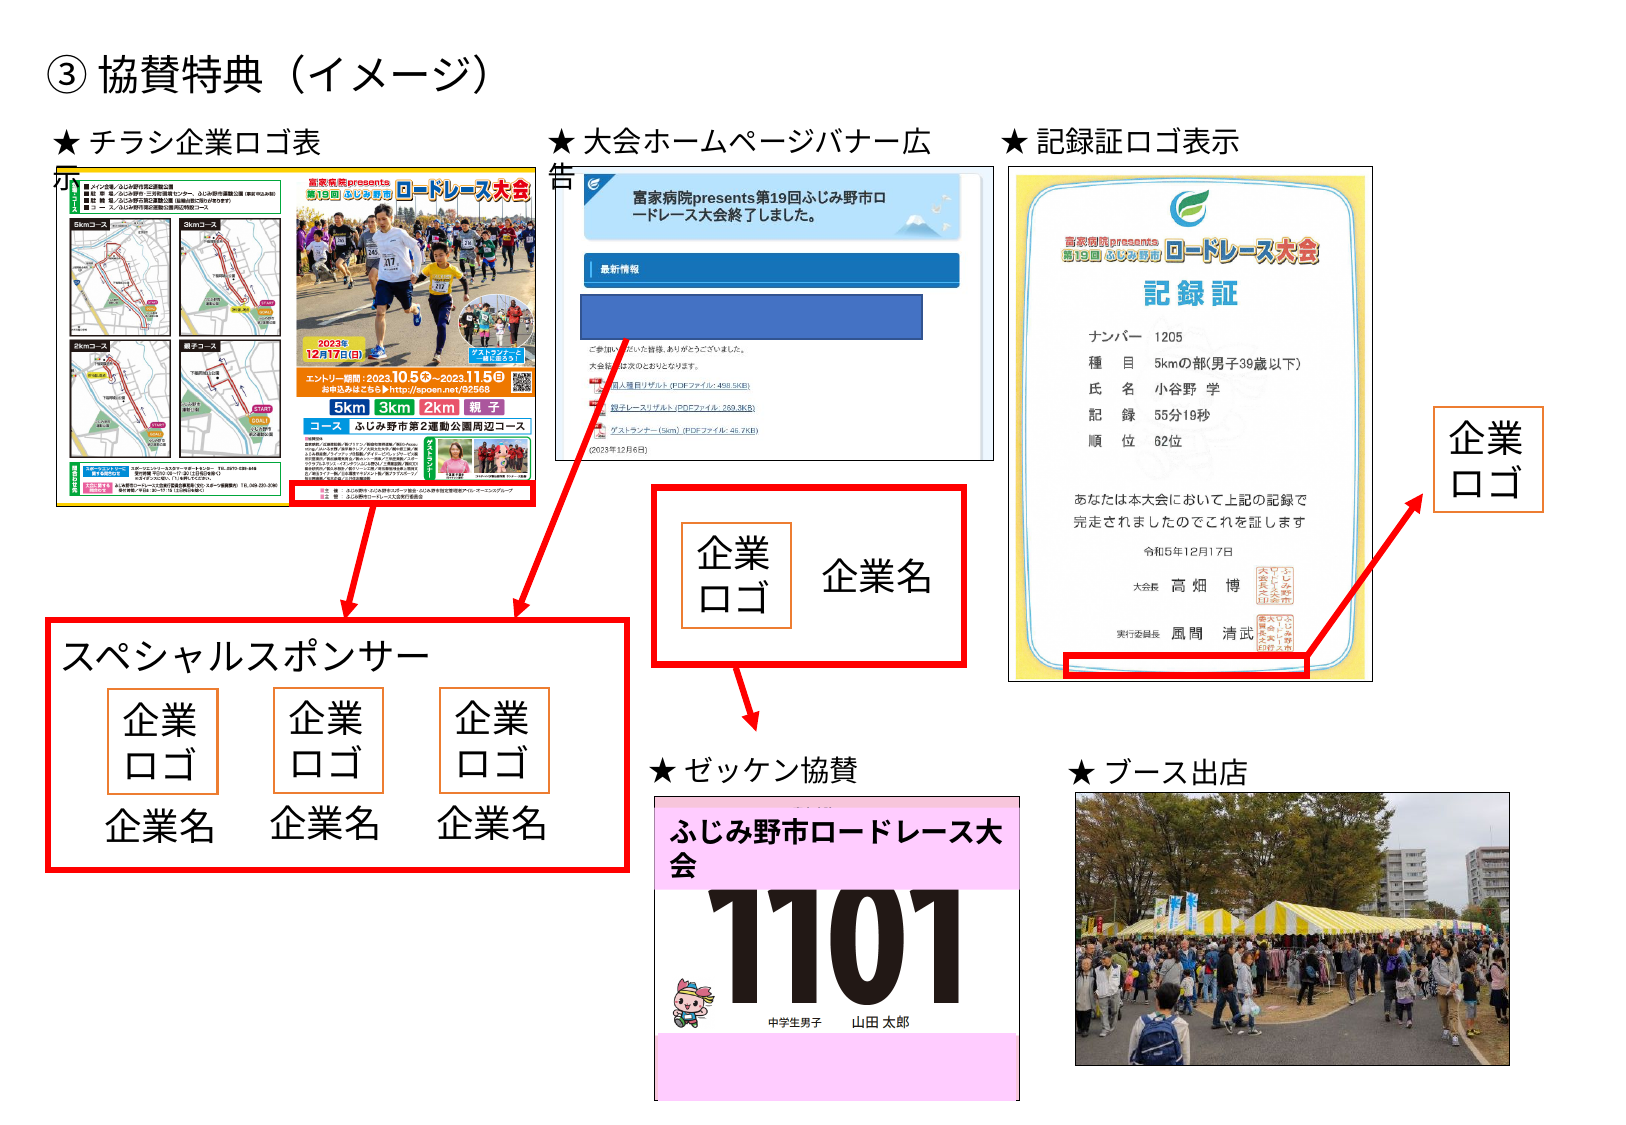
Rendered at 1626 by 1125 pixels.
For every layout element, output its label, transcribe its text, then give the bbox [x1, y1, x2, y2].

text_box ★ゼッケン協賛 [633, 744, 1071, 795]
picture [654, 796, 1020, 1101]
text_box ★記録証ロゴ表示 [985, 116, 1423, 167]
text_box ★ブース出店 [1052, 746, 1491, 797]
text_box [735, 667, 757, 732]
picture [555, 166, 994, 461]
text_box 企業ロゴ [1433, 406, 1544, 513]
text_box [653, 486, 965, 666]
picture [1075, 792, 1510, 1066]
text_box ★大会ホームページバナー広告 [532, 116, 971, 202]
text_box [47, 619, 628, 871]
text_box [514, 338, 627, 619]
picture [1008, 166, 1373, 682]
text_box ③協賛特典（イメージ） [31, 41, 845, 106]
text_box ★チラシ企業ロゴ表示 [37, 117, 357, 202]
picture [56, 167, 536, 507]
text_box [1307, 493, 1424, 656]
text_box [344, 504, 374, 620]
